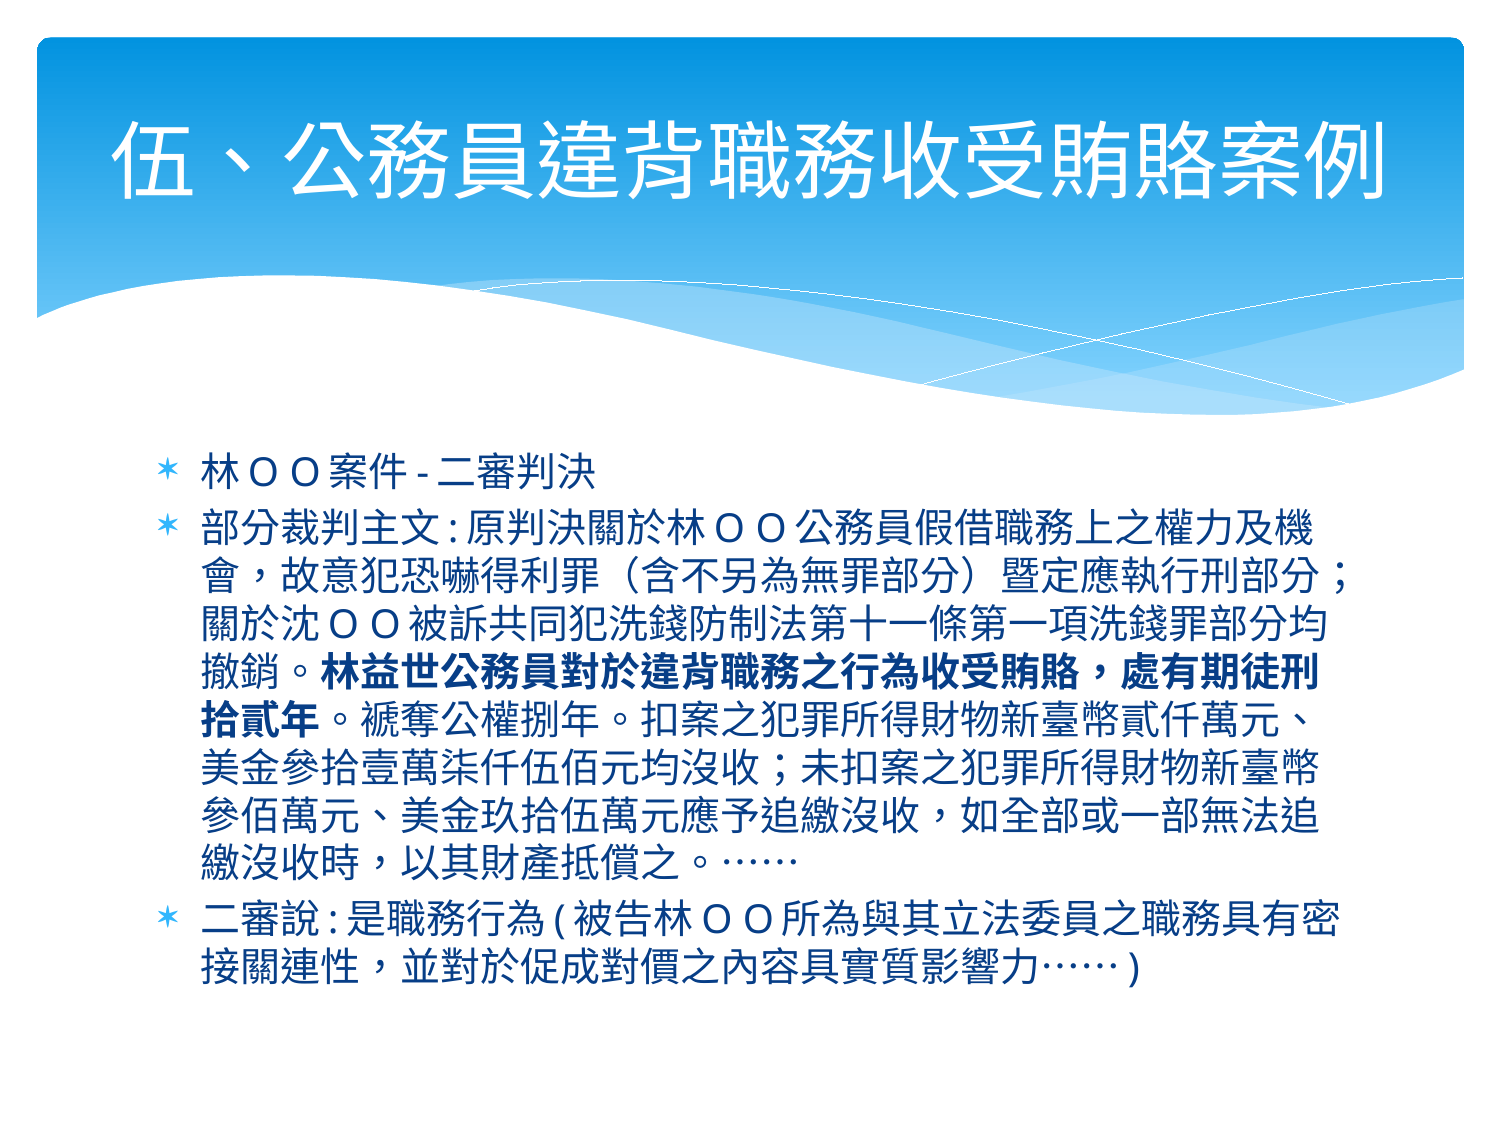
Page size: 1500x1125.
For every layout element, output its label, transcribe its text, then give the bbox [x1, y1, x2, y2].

list 林O O案件-二審判決 部分裁判主文:原判決關於林O O公務員假借職務上之權力及機會，故意犯恐嚇得利罪（含不另為無罪部分）暨定應執行刑部分；關於沈O O被訴共同犯洗錢防制法第十一條第一項洗錢罪部分均撤銷。林益世公務員對於違背職務之行為收受賄賂，處有期徒刑拾貳年。褫奪公權捌年。扣案之犯罪所得財物新臺幣貳仟萬元、美金參拾壹萬柒仟伍佰元均沒收；未扣案之犯罪所得財物新臺幣參佰萬元、美金玖拾伍萬元應予追繳沒收，如全部或一部無法追繳沒收時，以其財產抵償之。…… 二審說:是職務行為(被告林O O所為與其立法委員之職務具有密接關連性，並對於促成對價之內容具實質影響力……) [143, 438, 1359, 1005]
title 伍、公務員違背職務收受賄賂案例 [75, 55, 1425, 261]
